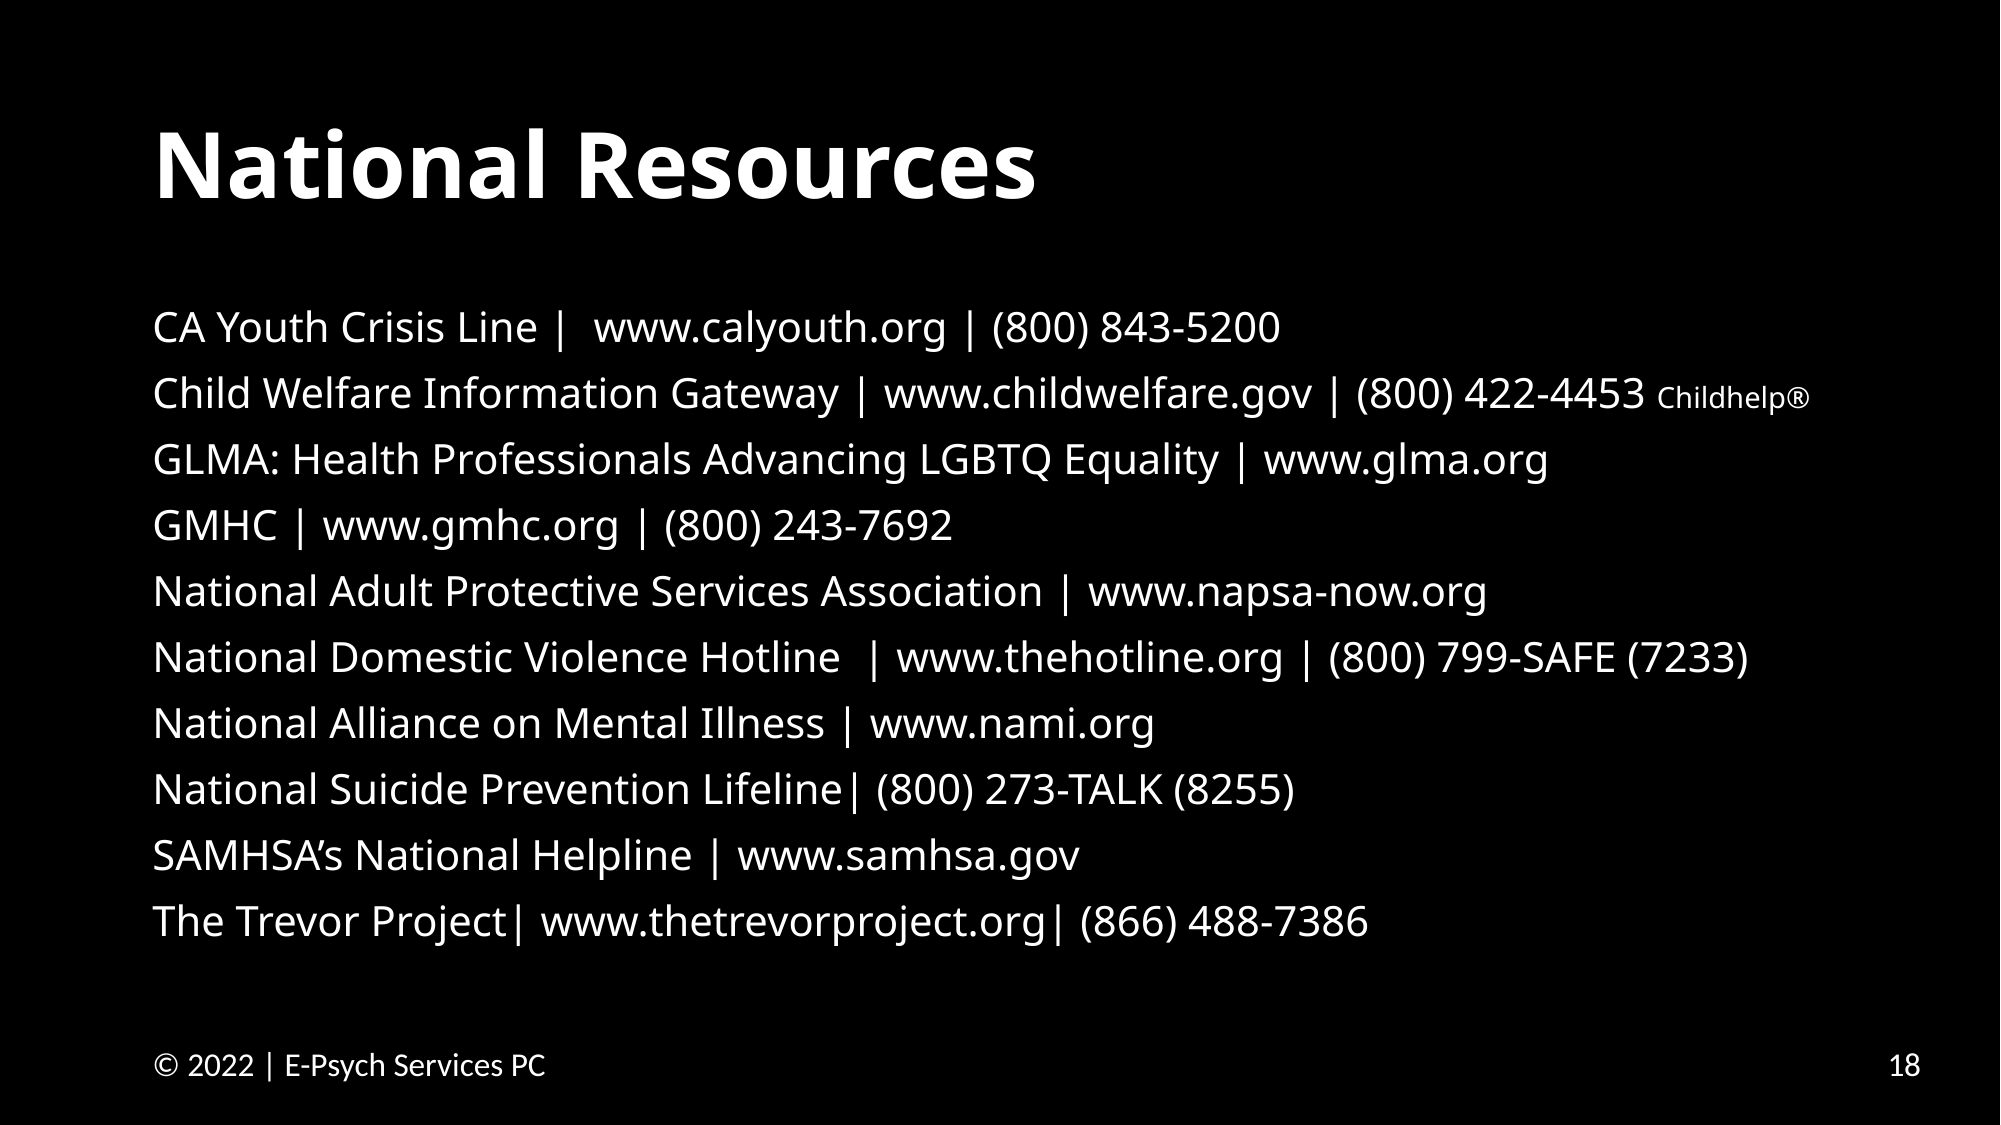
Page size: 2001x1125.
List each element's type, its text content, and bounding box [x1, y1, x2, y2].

title National Resources [137, 59, 1863, 278]
text_box 18 [1872, 1035, 1940, 1090]
text_box © 2022 | E-Psych Services PC [137, 1035, 1067, 1090]
list CA Youth Crisis Line | www.calyouth.org | (800) 843-5200 Child Welfare Information Gateway | www.childwelfare.gov | (800) 422-4453 Childhelp® GLMA: Health Professionals Advancing LGBTQ Equality | www.glma.org GMHC | www.gmhc.org | (800) 243-7692 National Adult Protective Services Association | www.napsa-now.org National Domestic Violence Hotline | www.thehotline.org | (800) 799-SAFE (7233) National Alliance on Mental Illness | www.nami.org National Suicide Prevention Lifeline| (800) 273-TALK (8255) SAMHSA’s National Helpline | www.samhsa.gov The Trevor Project| www.thetrevorproject.org| (866) 488-7386 [137, 299, 1863, 1014]
